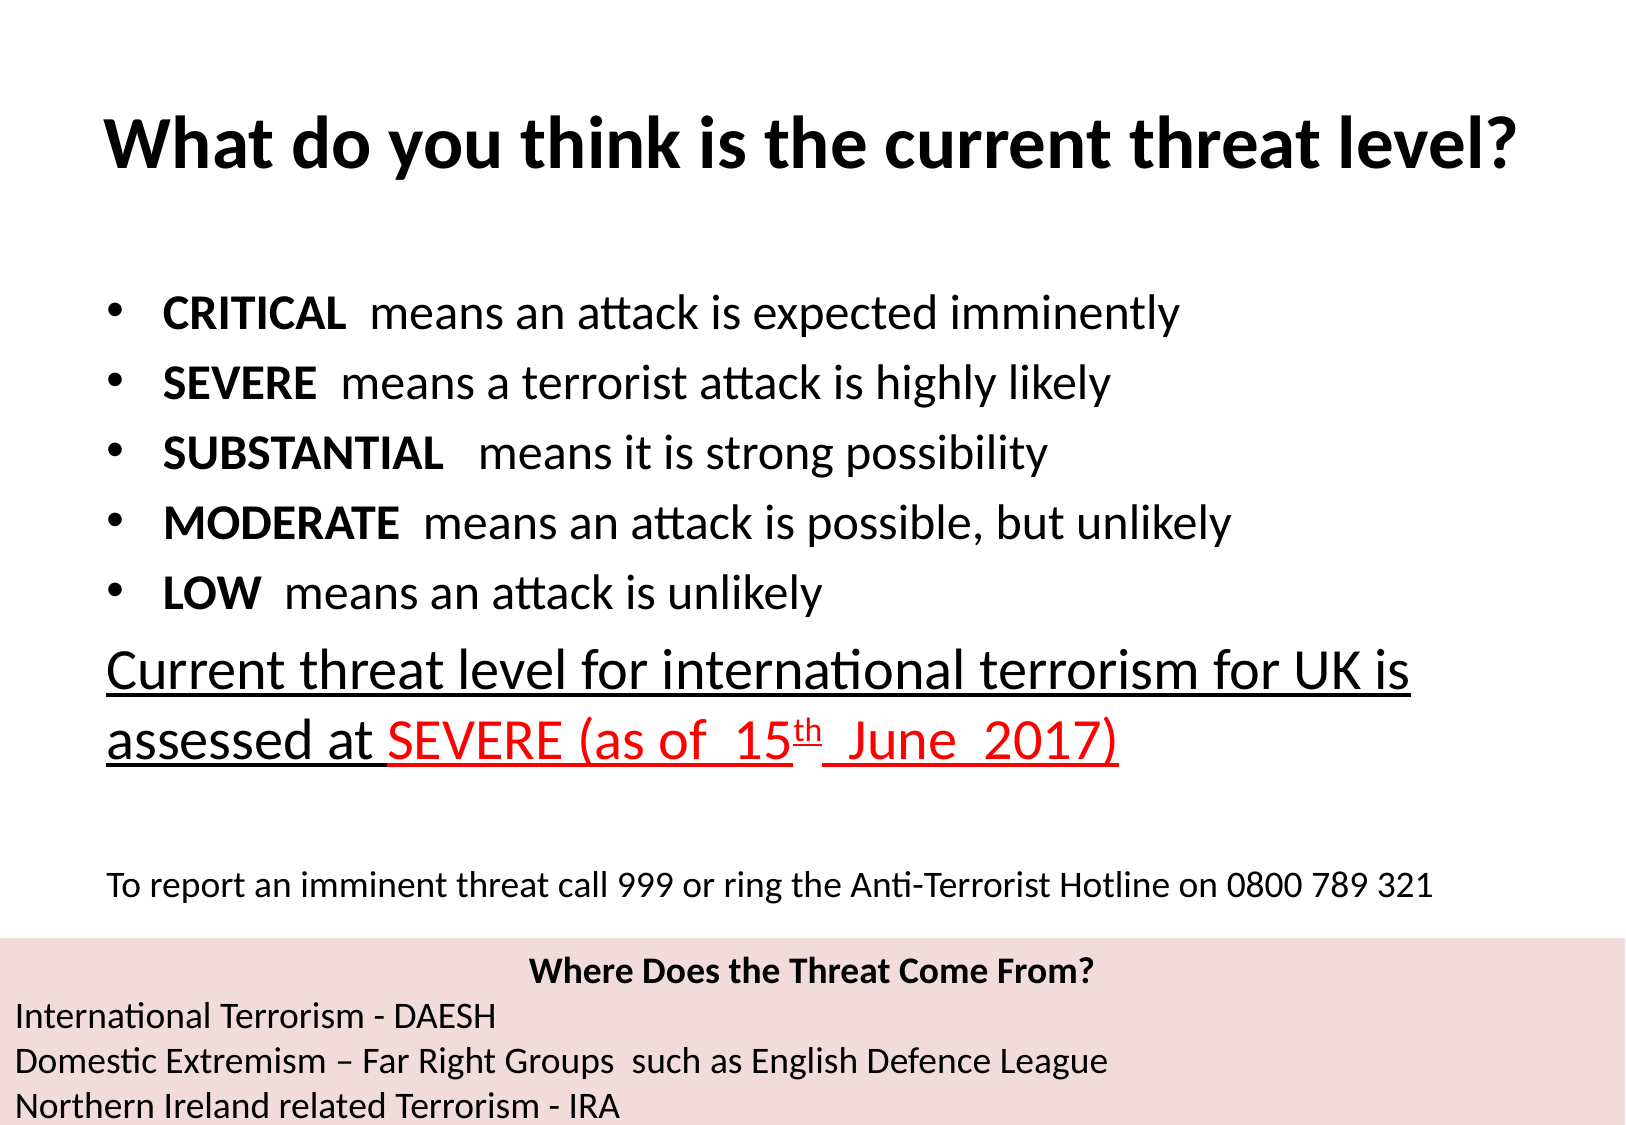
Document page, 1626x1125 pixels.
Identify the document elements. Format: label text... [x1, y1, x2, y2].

list CRITICAL means an attack is expected imminently SEVERE means a terrorist attack is highly likely SUBSTANTIAL means it is strong possibility MODERATE means an attack is possible, but unlikely LOW means an attack is unlikely Current threat level for international terrorism for UK is assessed at SEVERE (as of 15th June 2017) To report an imminent threat call 999 or ring the Anti-Terrorist Hotline on 0800 789 321 [91, 272, 1597, 938]
title What do you think is the current threat level? [81, 45, 1544, 233]
text_box Where Does the Threat Come From? International Terrorism - DAESH Domestic Extremism – Far Right Groups such as English Defence League Northern Ireland related Terrorism - IRA [0, 938, 1625, 1125]
